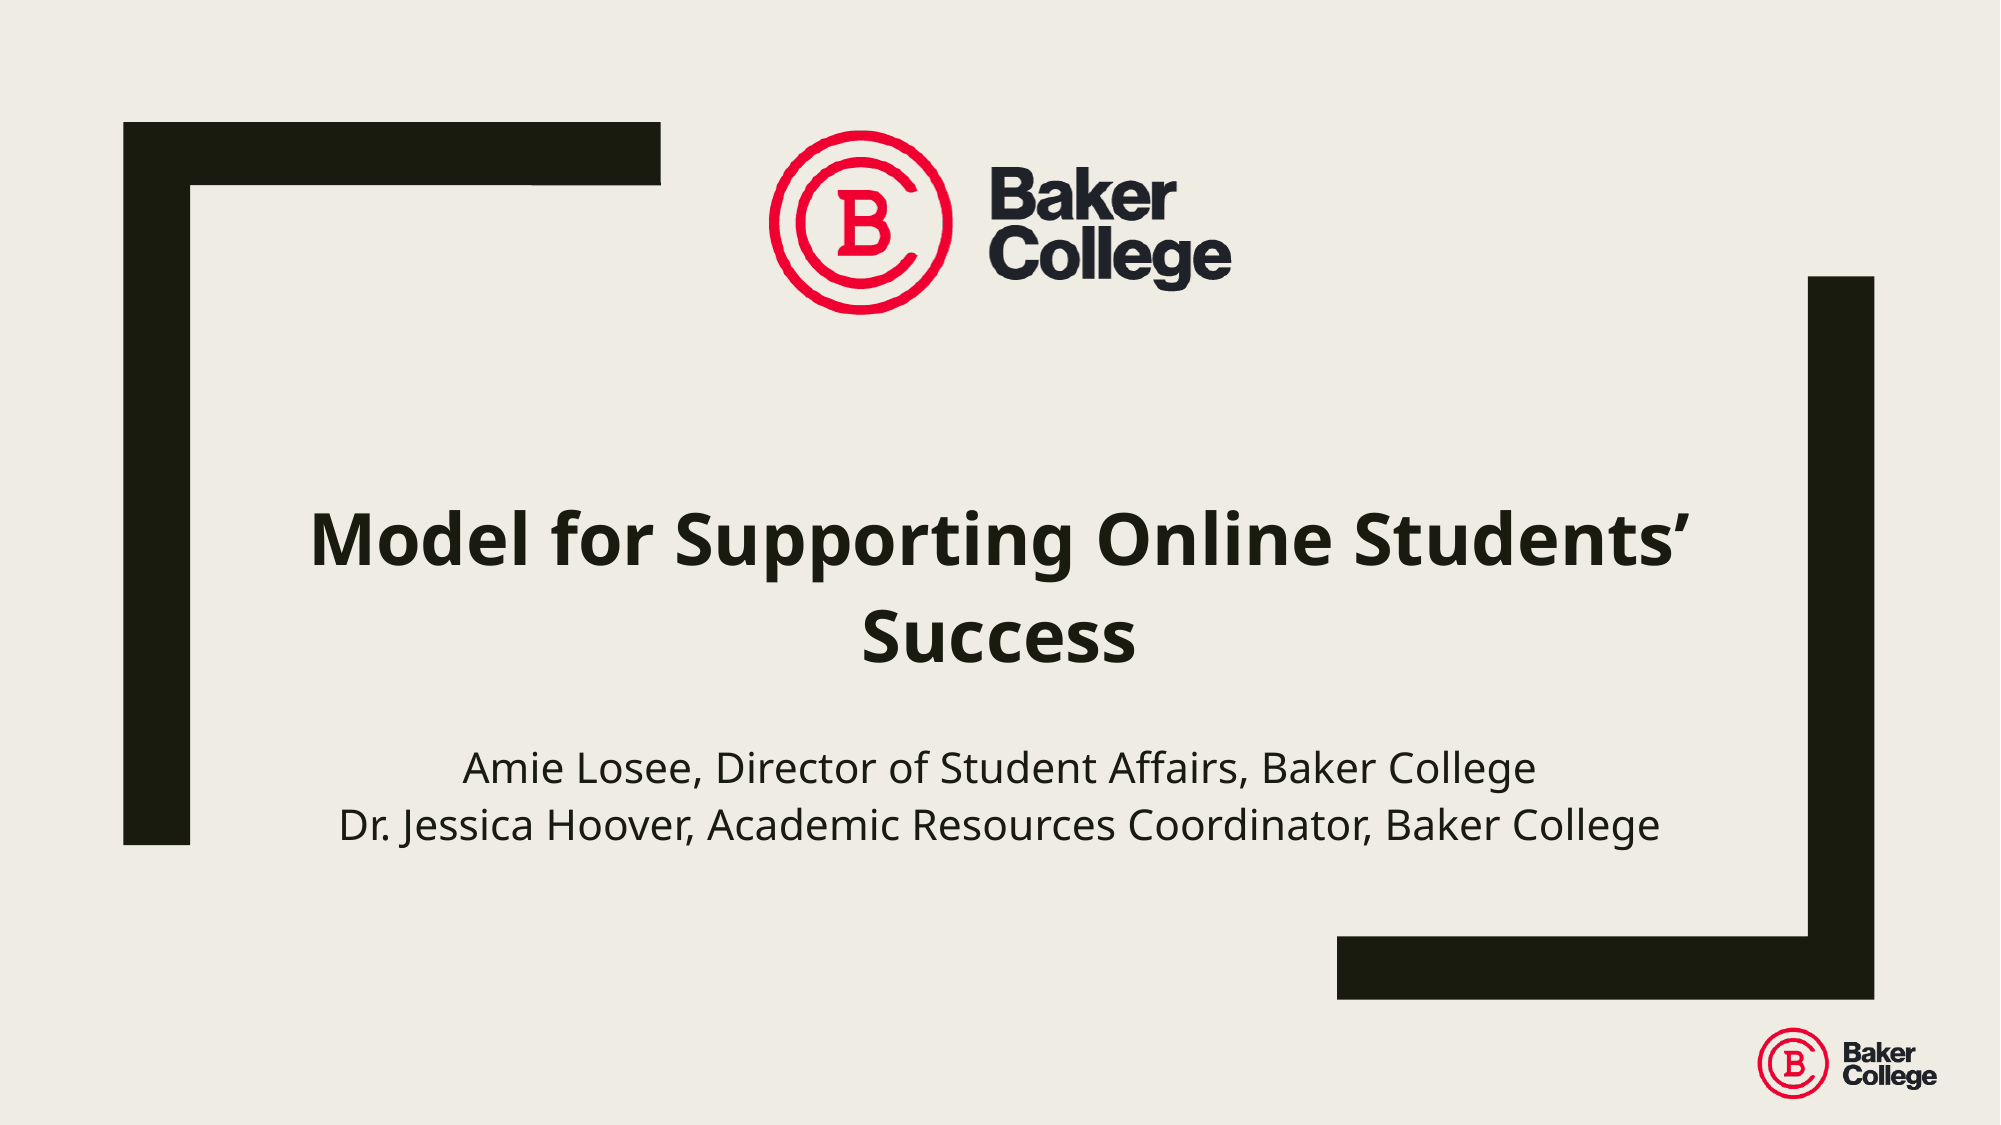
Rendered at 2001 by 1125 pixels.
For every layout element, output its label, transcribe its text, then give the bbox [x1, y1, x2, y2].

picture [1749, 1019, 1945, 1107]
subtitle Model for Supporting Online Students’ Success Amie Losee, Director of Student Affairs, Baker College Dr. Jessica Hoover, Academic Resources Coordinator, Baker College [249, 475, 1750, 863]
picture [747, 108, 1253, 336]
